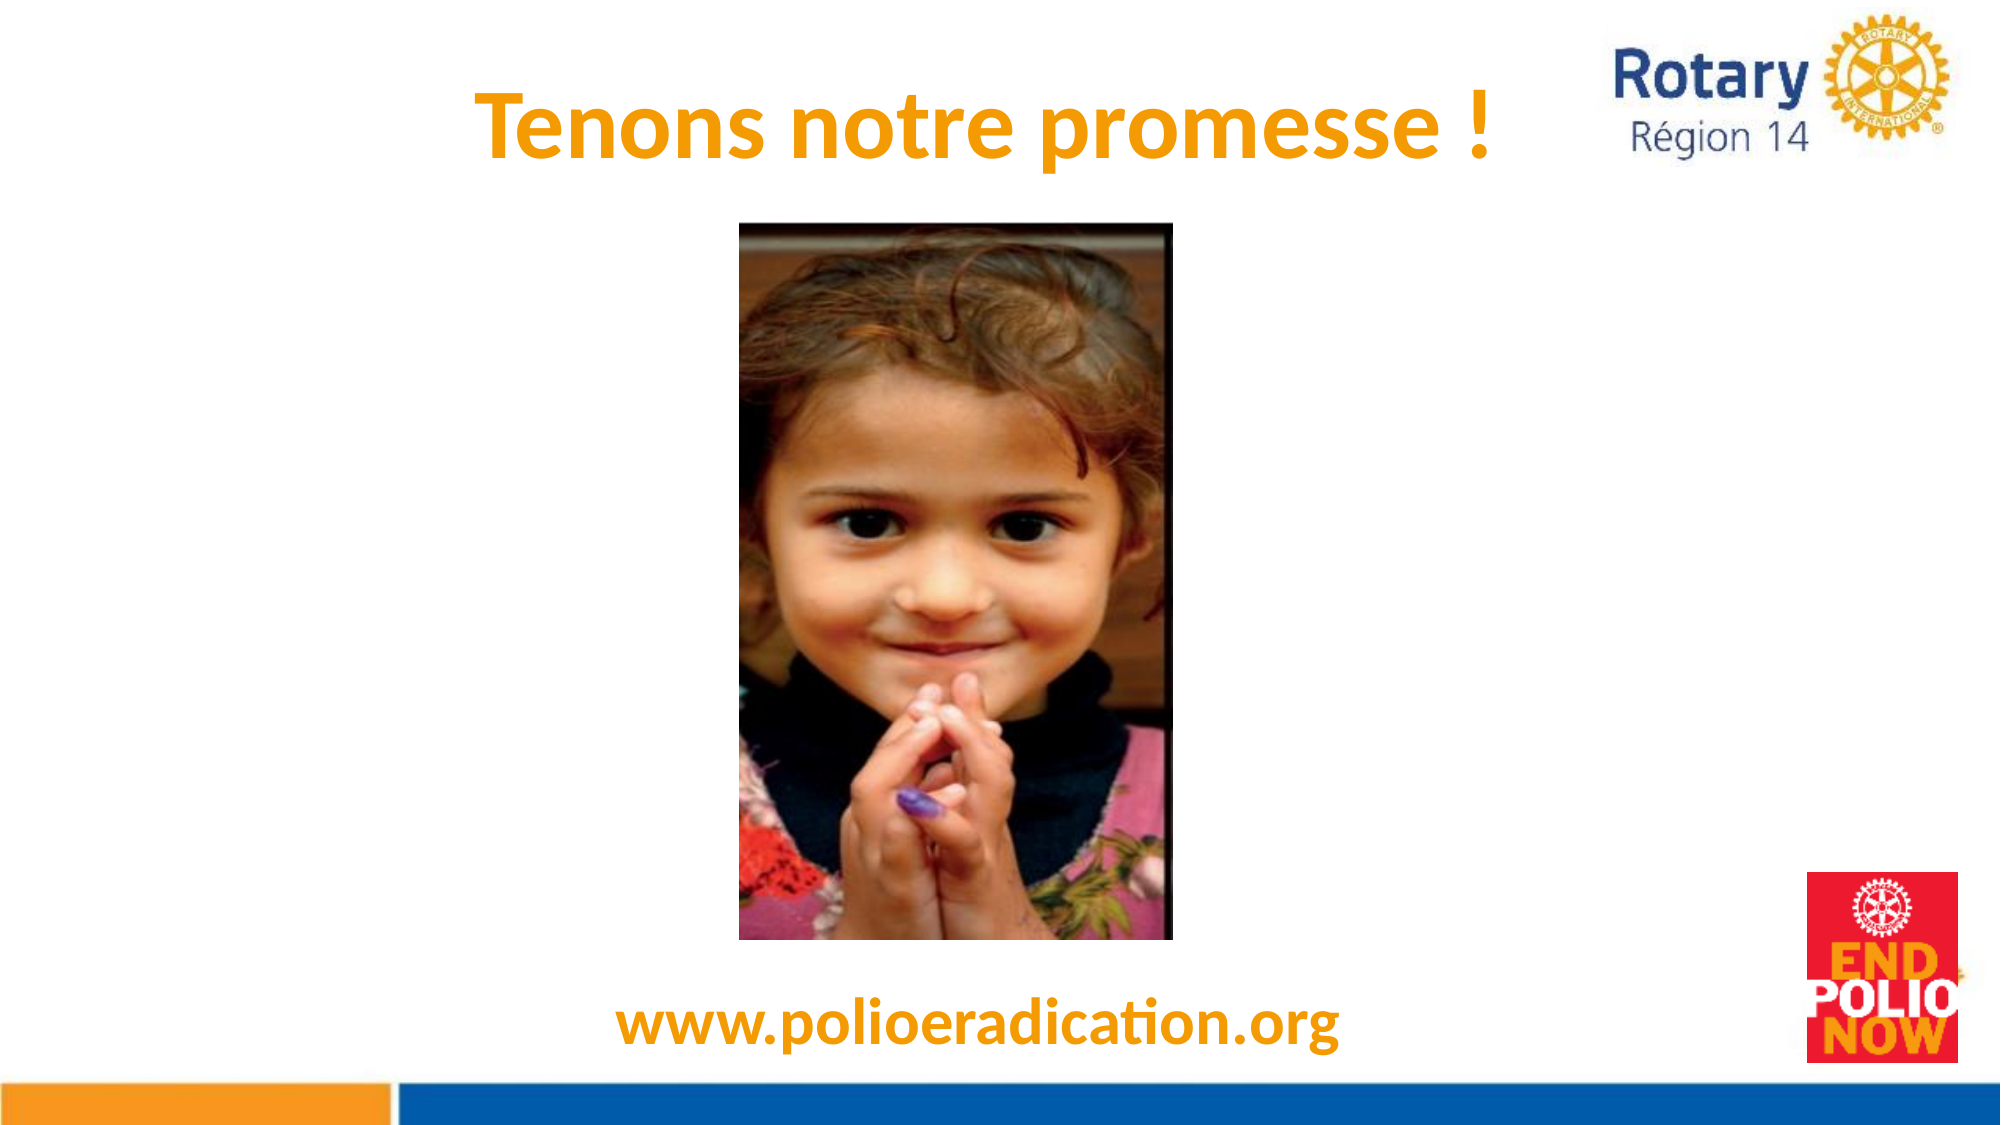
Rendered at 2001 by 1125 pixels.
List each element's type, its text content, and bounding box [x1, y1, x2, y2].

text_box [657, 149, 1403, 206]
picture [0, 0, 2000, 1125]
text_box Tenons notre promesse ! www.polioeradication.org [89, 252, 1883, 1125]
